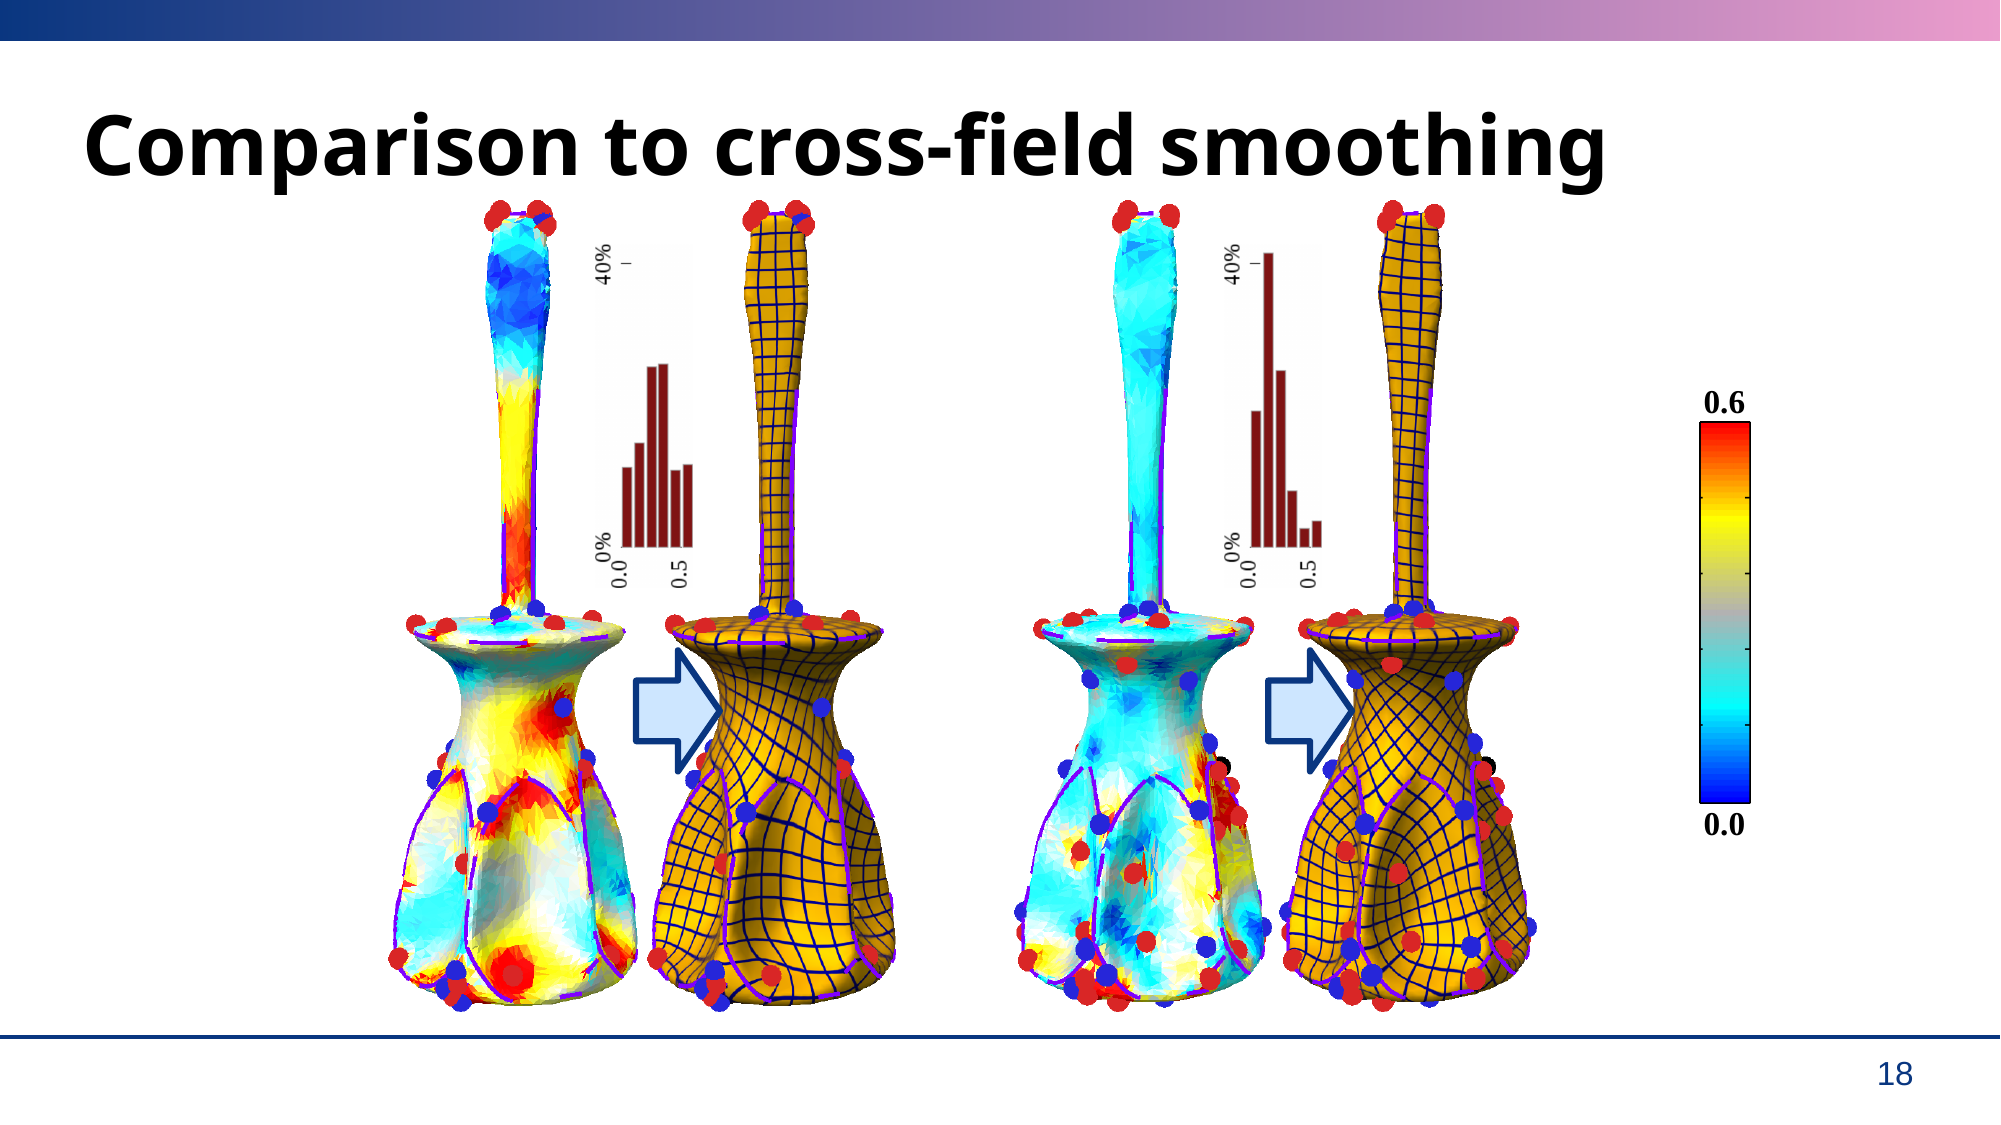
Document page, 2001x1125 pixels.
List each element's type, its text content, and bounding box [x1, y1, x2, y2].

picture [388, 200, 897, 1012]
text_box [1688, 372, 1761, 851]
picture [1014, 200, 1537, 1012]
title Comparison to cross-field smoothing [66, 65, 1932, 220]
